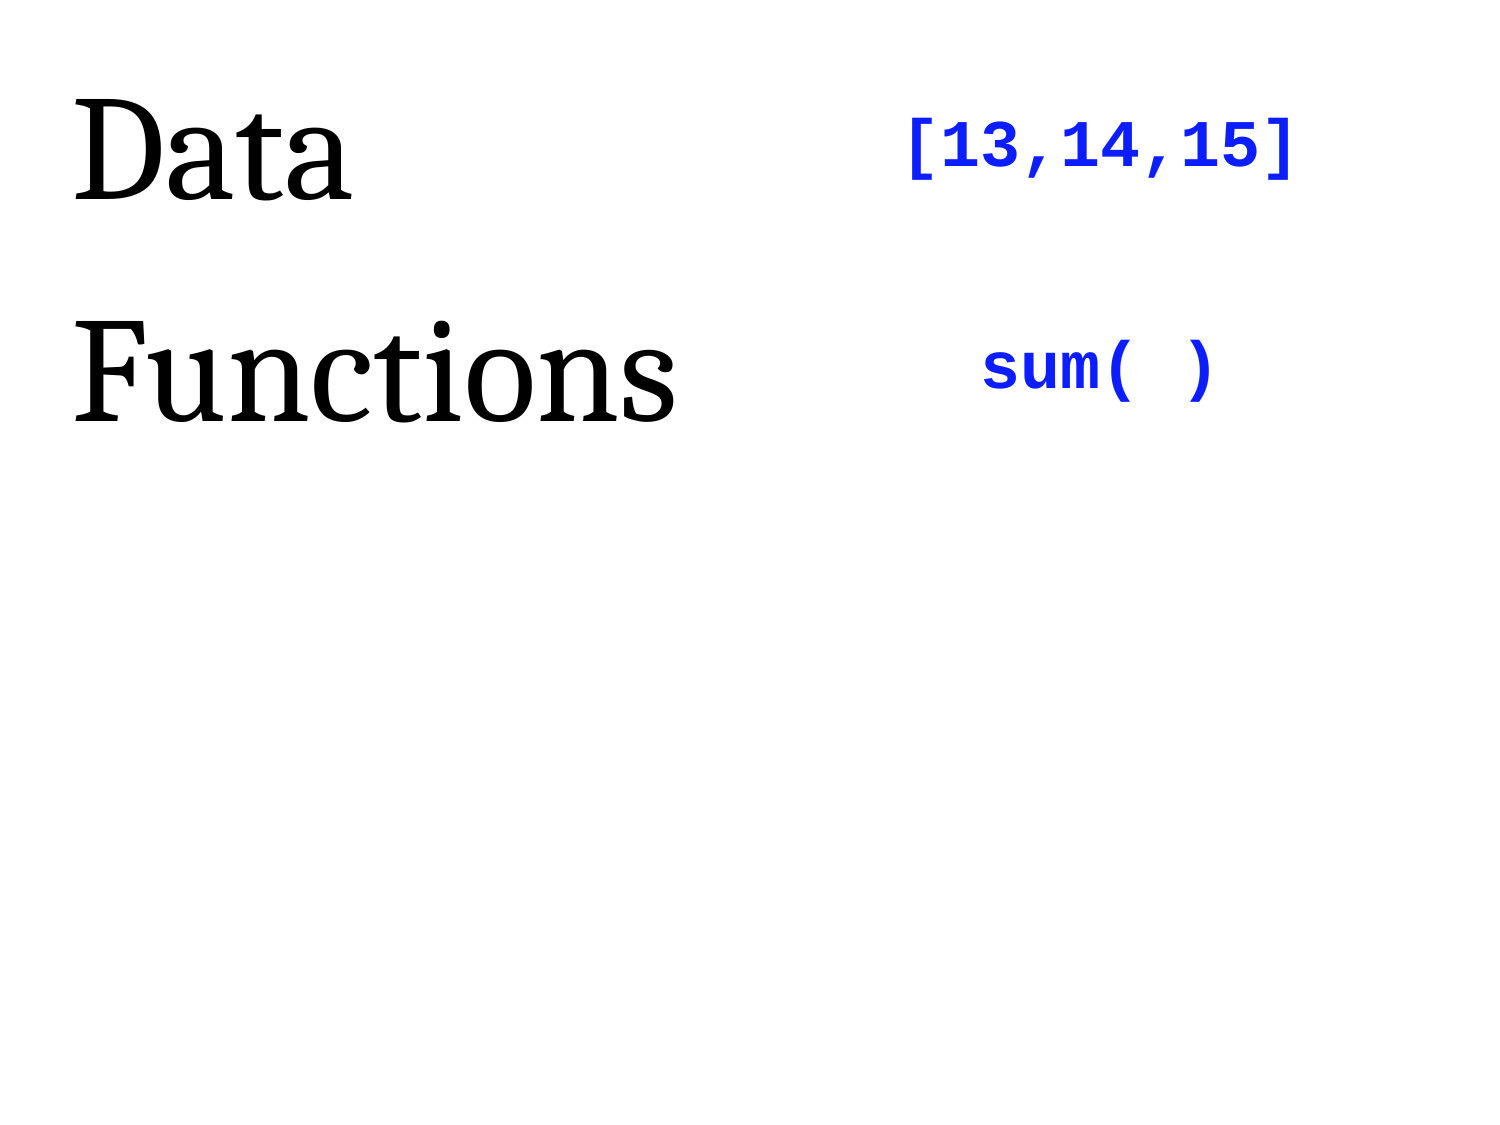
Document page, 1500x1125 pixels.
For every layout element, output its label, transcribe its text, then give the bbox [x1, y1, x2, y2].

text_box Data [56, 42, 888, 238]
text_box [13,14,15] [874, 92, 1325, 188]
text_box sum( ) [903, 314, 1297, 410]
text_box Functions [56, 264, 888, 459]
